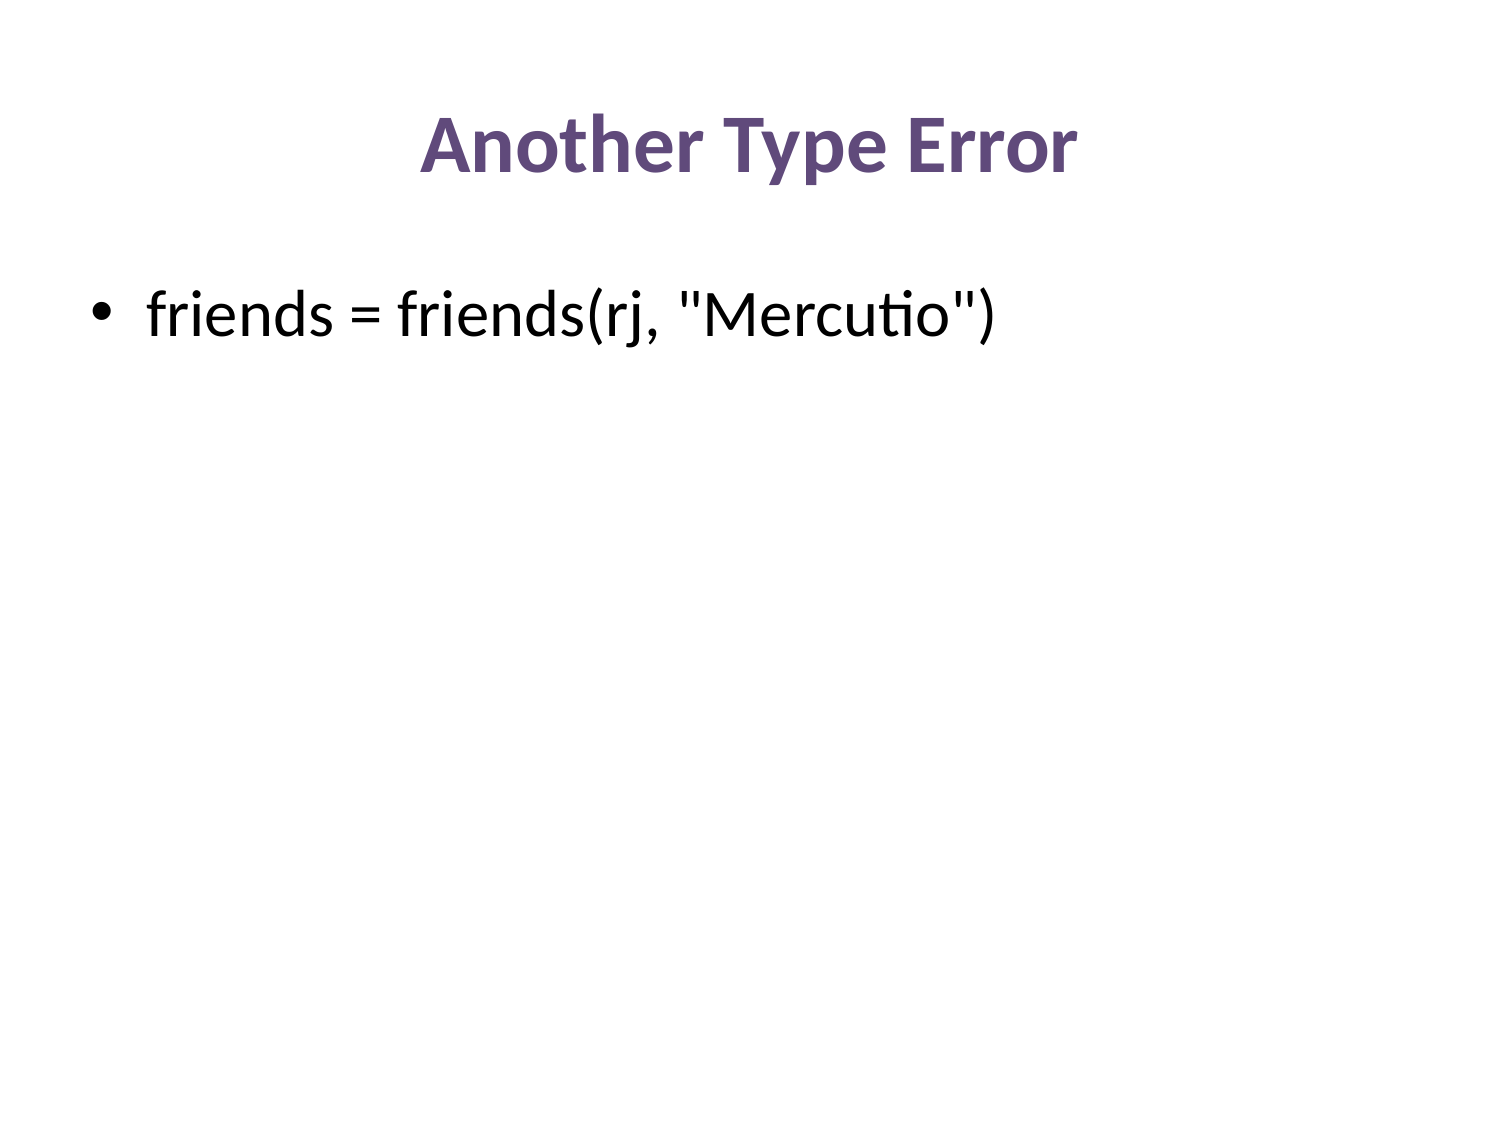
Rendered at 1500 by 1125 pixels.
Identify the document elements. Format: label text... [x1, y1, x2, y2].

title Another Type Error [74, 44, 1426, 233]
list friends = friends(rj, "Mercutio") [74, 262, 1426, 1006]
